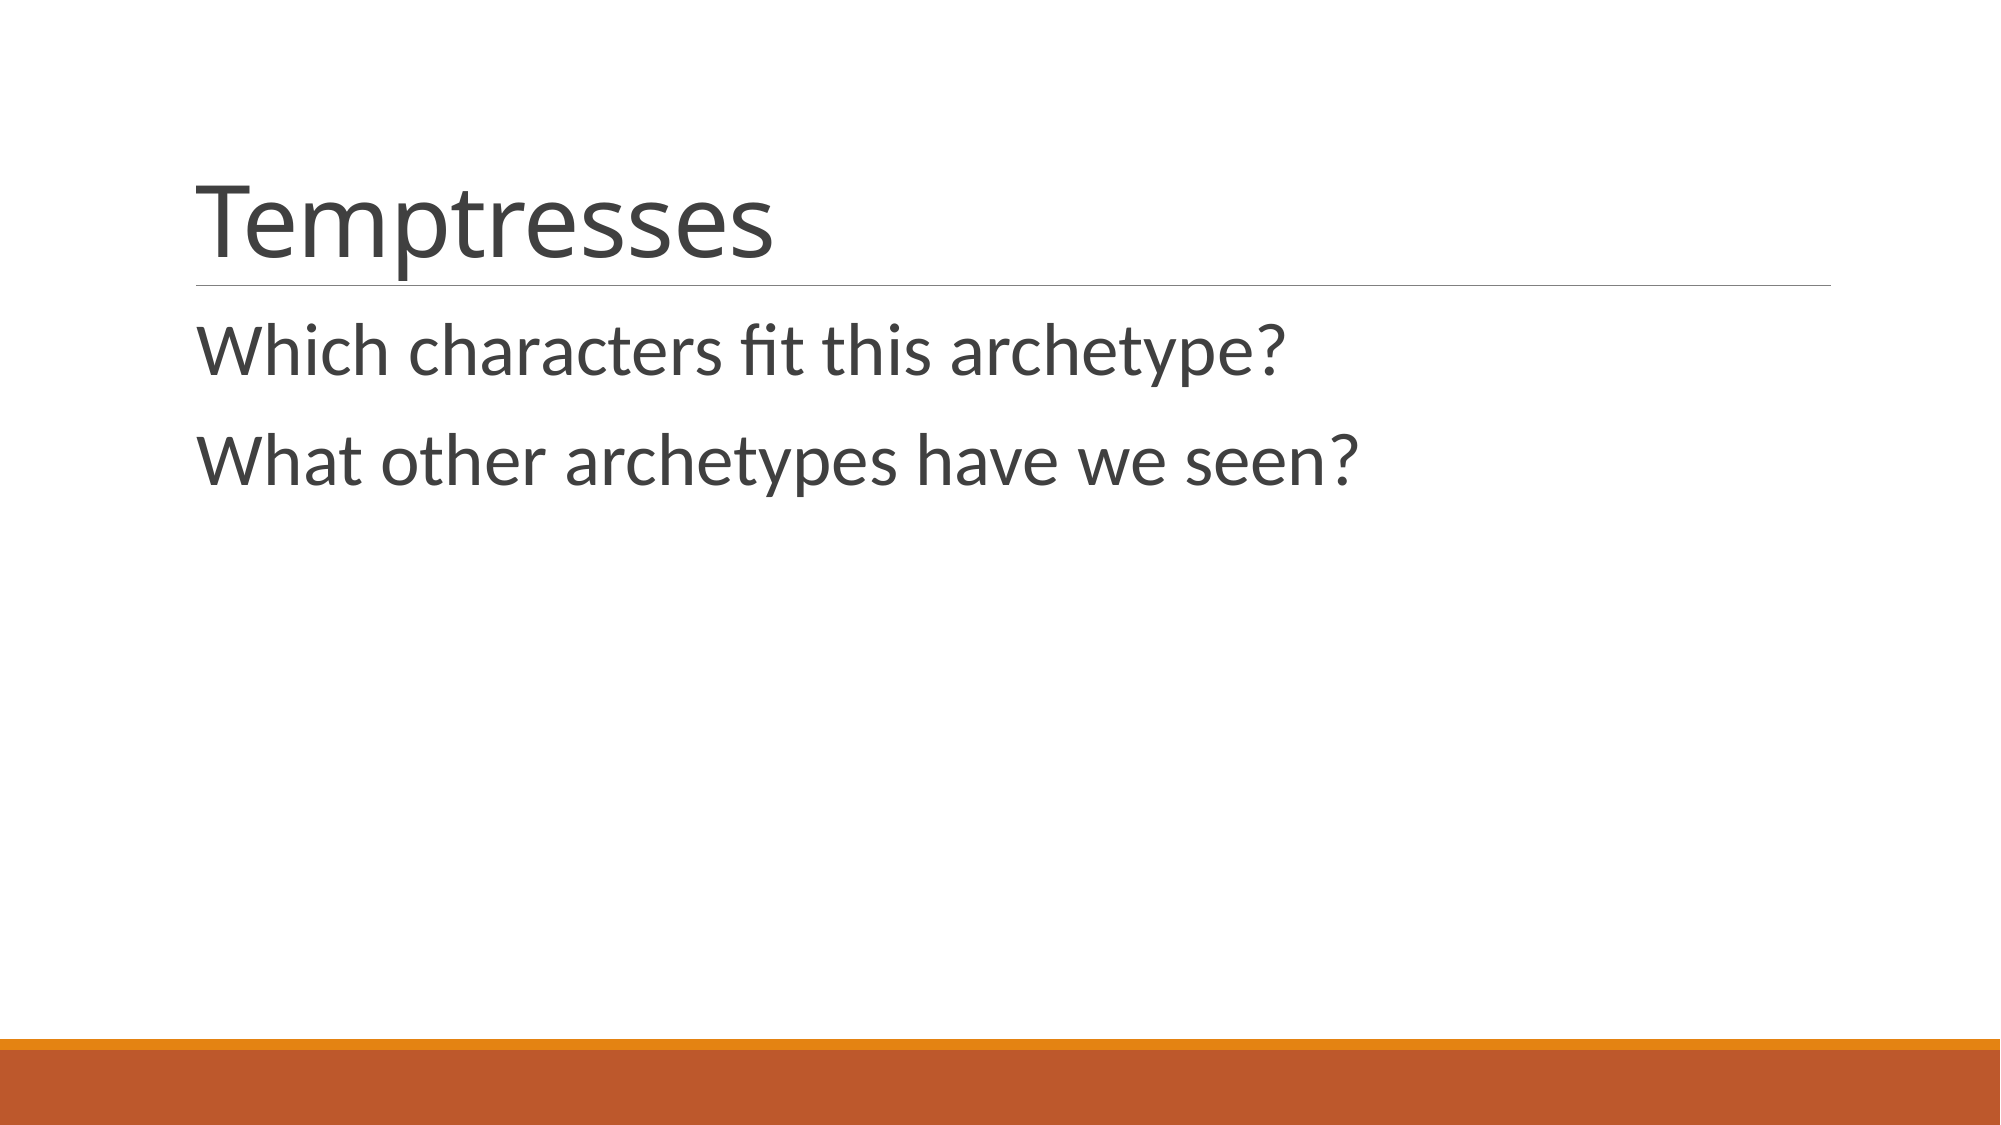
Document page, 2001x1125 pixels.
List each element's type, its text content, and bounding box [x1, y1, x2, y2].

title Temptresses [180, 47, 1830, 285]
list Which characters fit this archetype? What other archetypes have we seen? [180, 302, 1830, 963]
